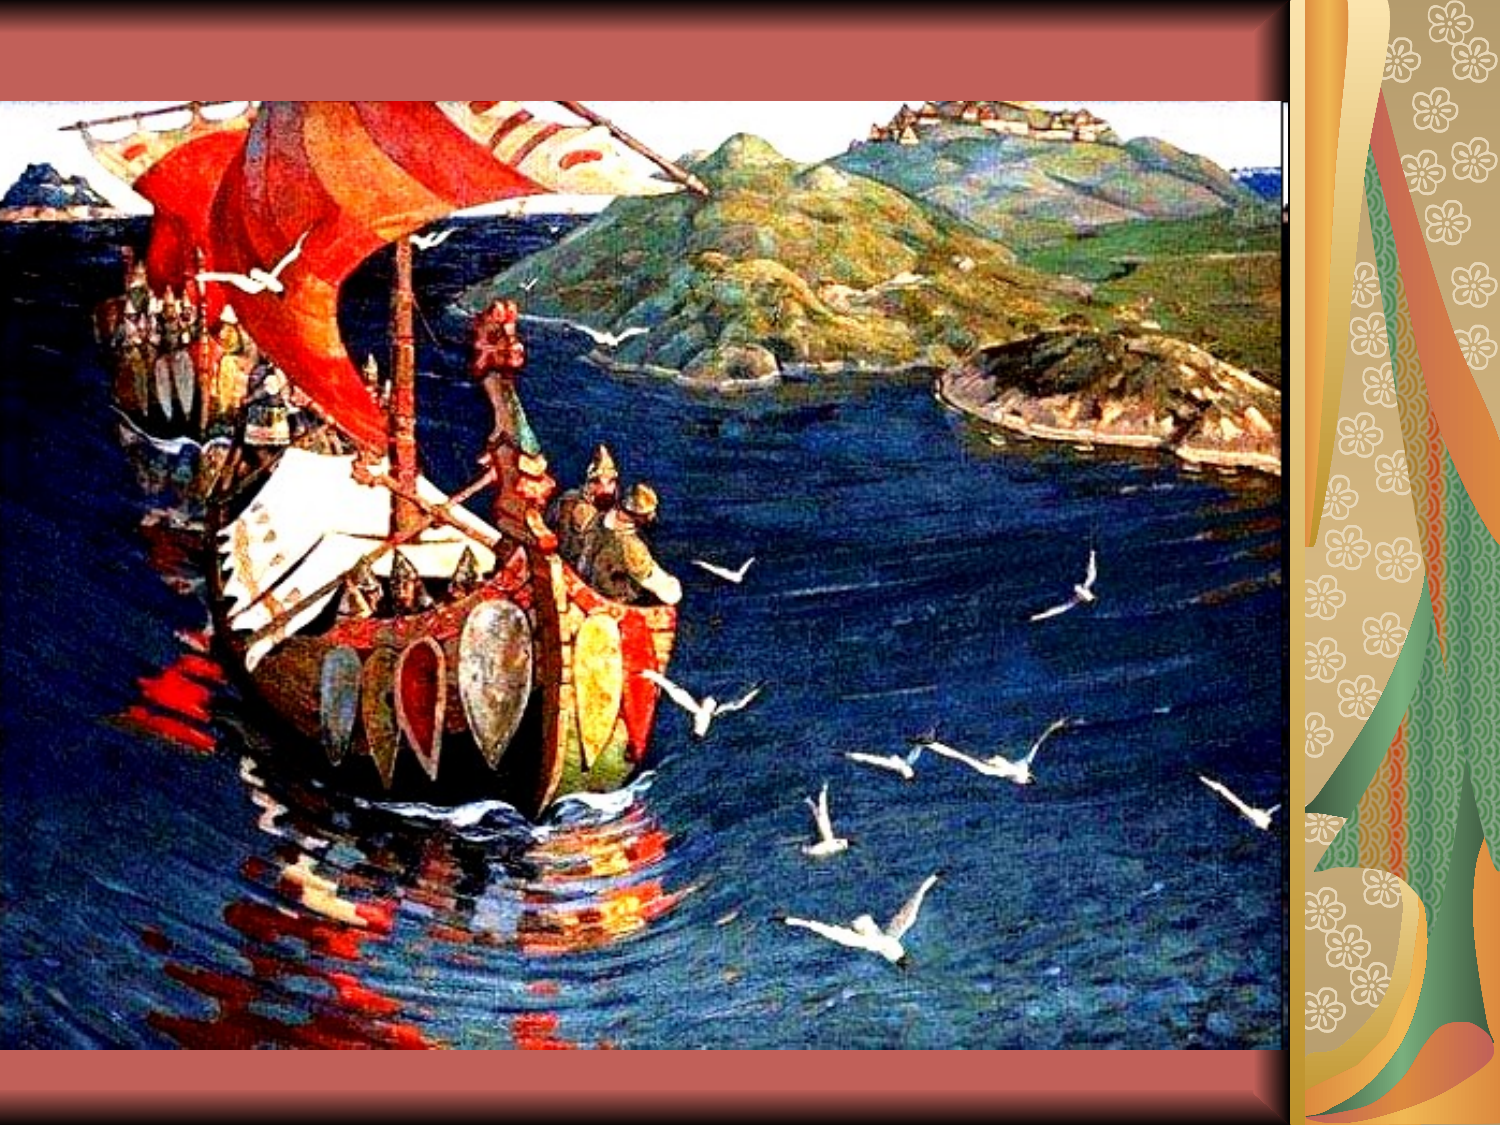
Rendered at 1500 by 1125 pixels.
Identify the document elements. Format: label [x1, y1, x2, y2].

picture [1314, 144, 1500, 936]
picture [0, 101, 1288, 1051]
